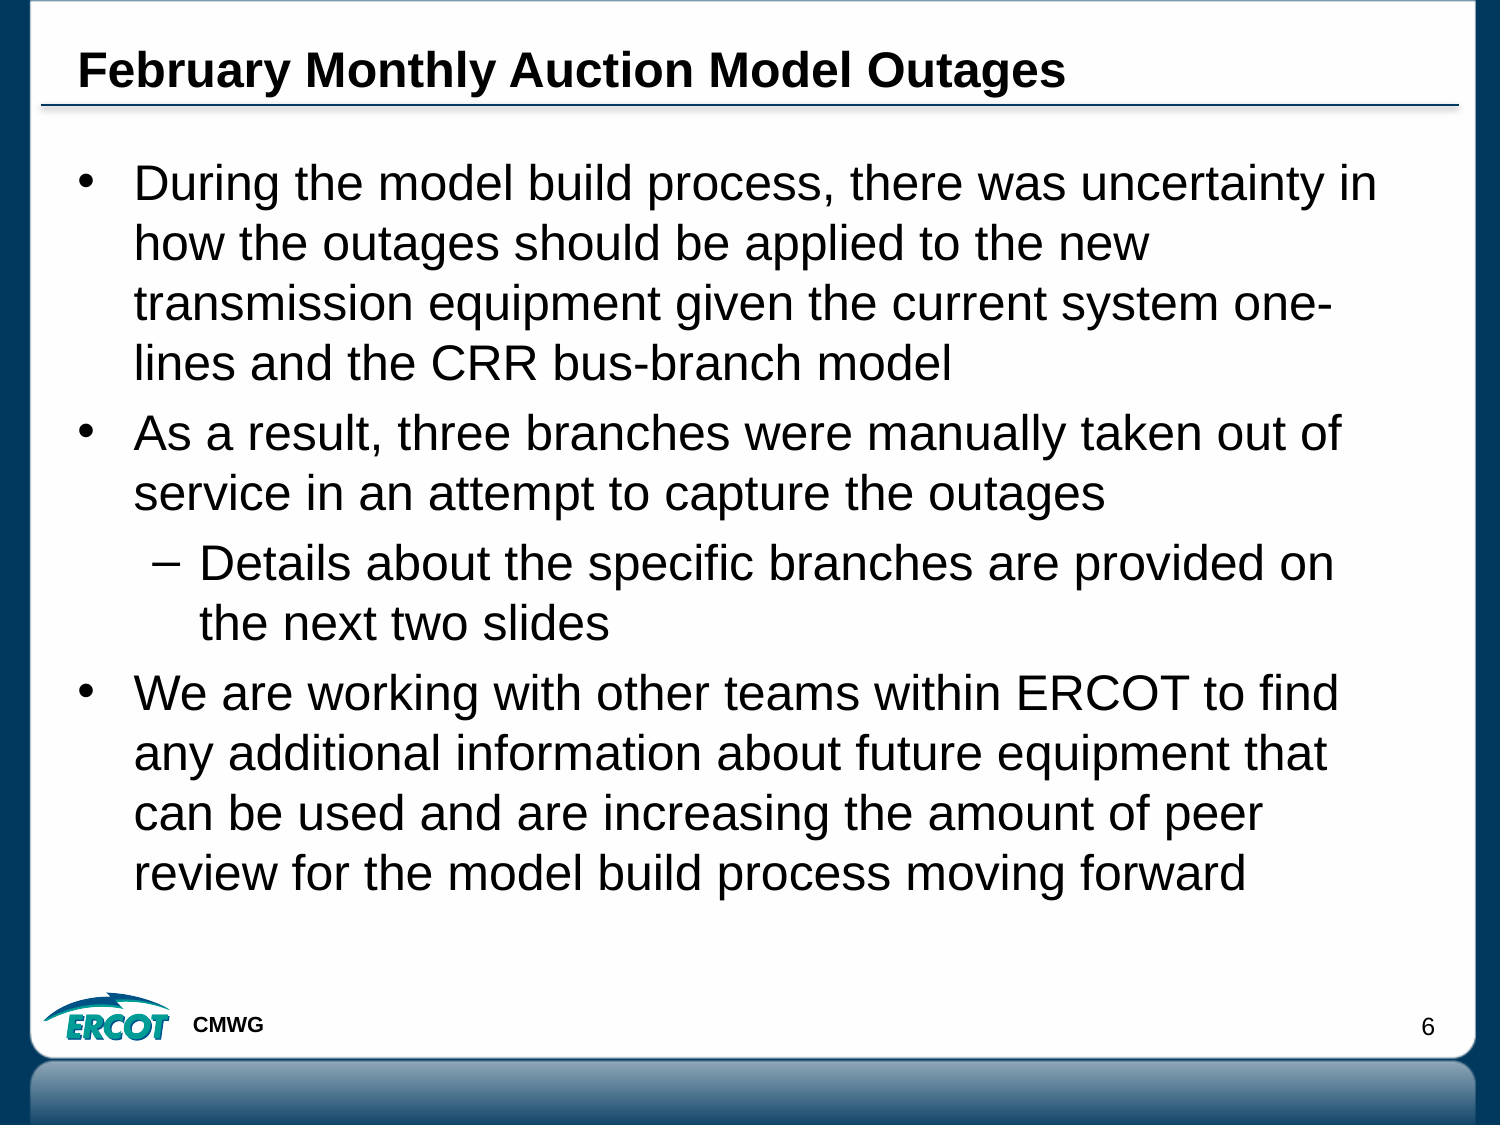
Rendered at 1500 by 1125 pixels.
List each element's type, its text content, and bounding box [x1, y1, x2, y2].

title February Monthly Auction Model Outages [62, 29, 1450, 106]
list During the model build process, there was uncertainty in how the outages should be applied to the new transmission equipment given the current system one-lines and the CRR bus-branch model As a result, three branches were manually taken out of service in an attempt to capture the outages Details about the specific branches are provided on the next two slides We are working with other teams within ERCOT to find any additional information about future equipment that can be used and are increasing the amount of peer review for the model build process moving forward [62, 142, 1413, 935]
picture [0, 0, 1500, 1125]
